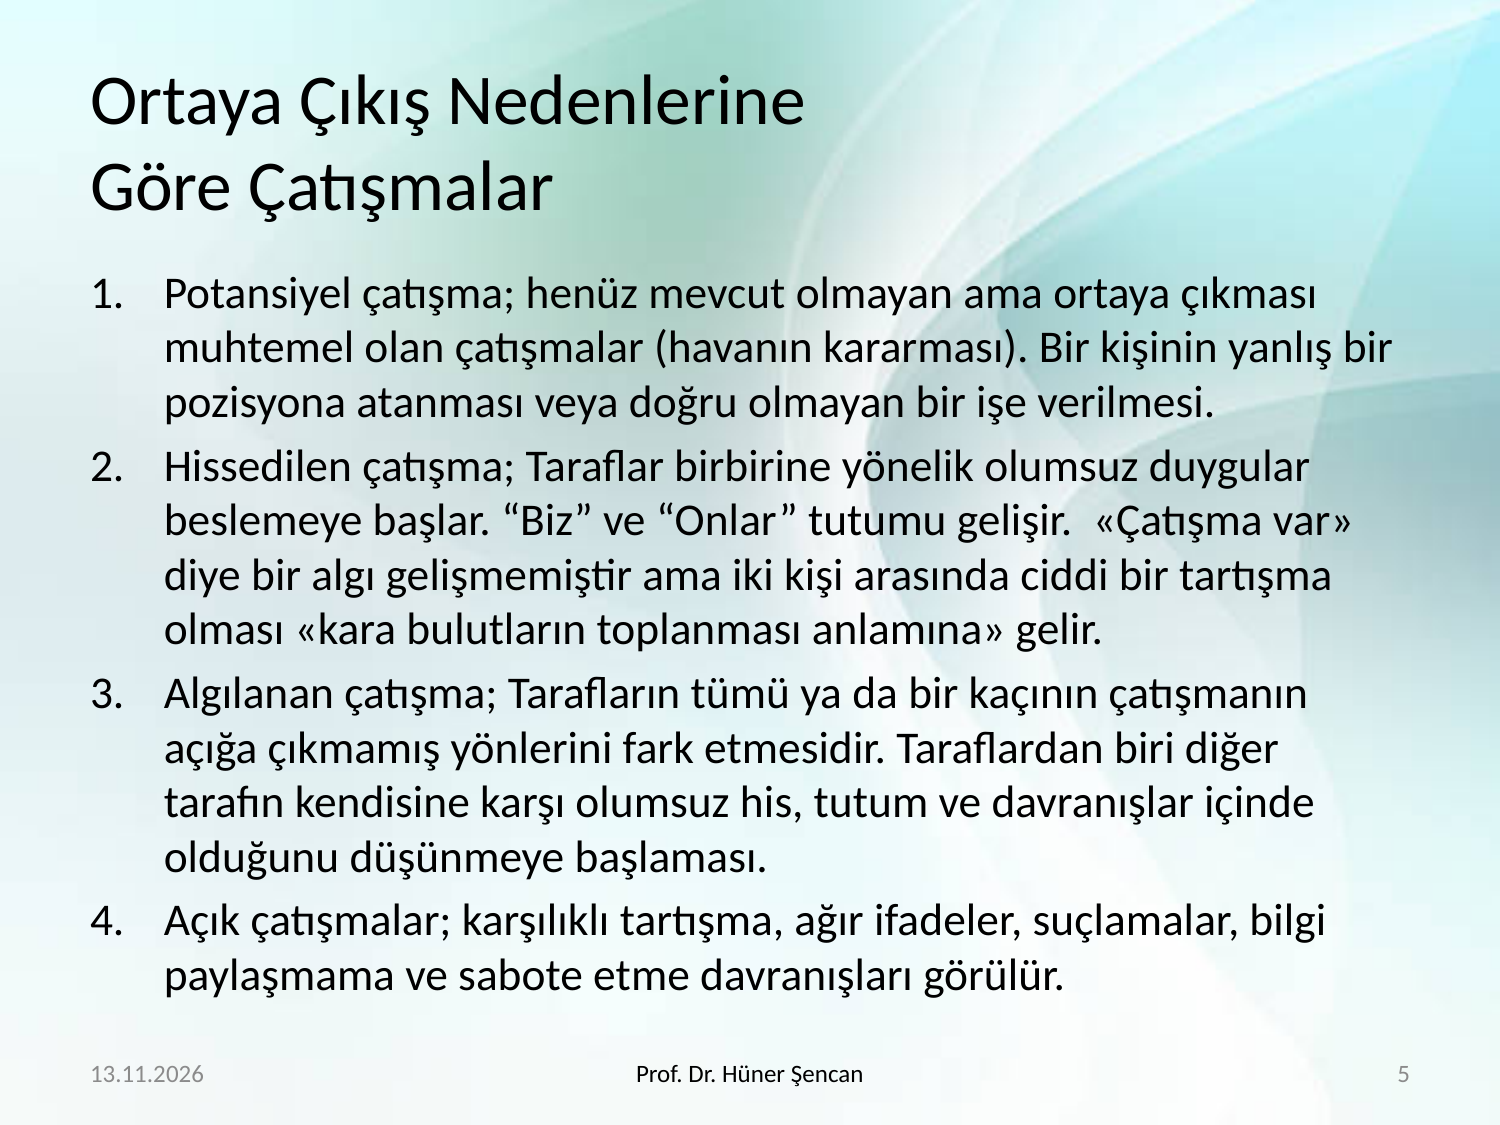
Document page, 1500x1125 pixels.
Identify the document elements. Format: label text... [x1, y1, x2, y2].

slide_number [75, 1042, 425, 1103]
picture [0, 0, 1500, 1125]
footer Prof. Dr. Hüner Şencan [512, 1042, 988, 1103]
title Ortaya Çıkış Nedenlerine Göre Çatışmalar [75, 45, 1425, 233]
slide_number 5 [1074, 1042, 1425, 1103]
list Potansiyel çatışma; henüz mevcut olmayan ama ortaya çıkması muhtemel olan çatışmalar (havanın kararması). Bir kişinin yanlış bir pozisyona atanması veya doğru olmayan bir işe verilmesi. Hissedilen çatışma; Taraflar birbirine yönelik olumsuz duygular beslemeye başlar. “Biz” ve “Onlar” tutumu gelişir. «Çatışma var» diye bir algı gelişmemiştir ama iki kişi arasında ciddi bir tartışma olması «kara bulutların toplanması anlamına» gelir. Algılanan çatışma; Tarafların tümü ya da bir kaçının çatışmanın açığa çıkmamış yönlerini fark etmesidir. Taraflardan biri diğer tarafın kendisine karşı olumsuz his, tutum ve davranışlar içinde olduğunu düşünmeye başlaması. Açık çatışmalar; karşılıklı tartışma, ağır ifadeler, suçlamalar, bilgi paylaşmama ve sabote etme davranışları görülür. [75, 255, 1425, 1024]
